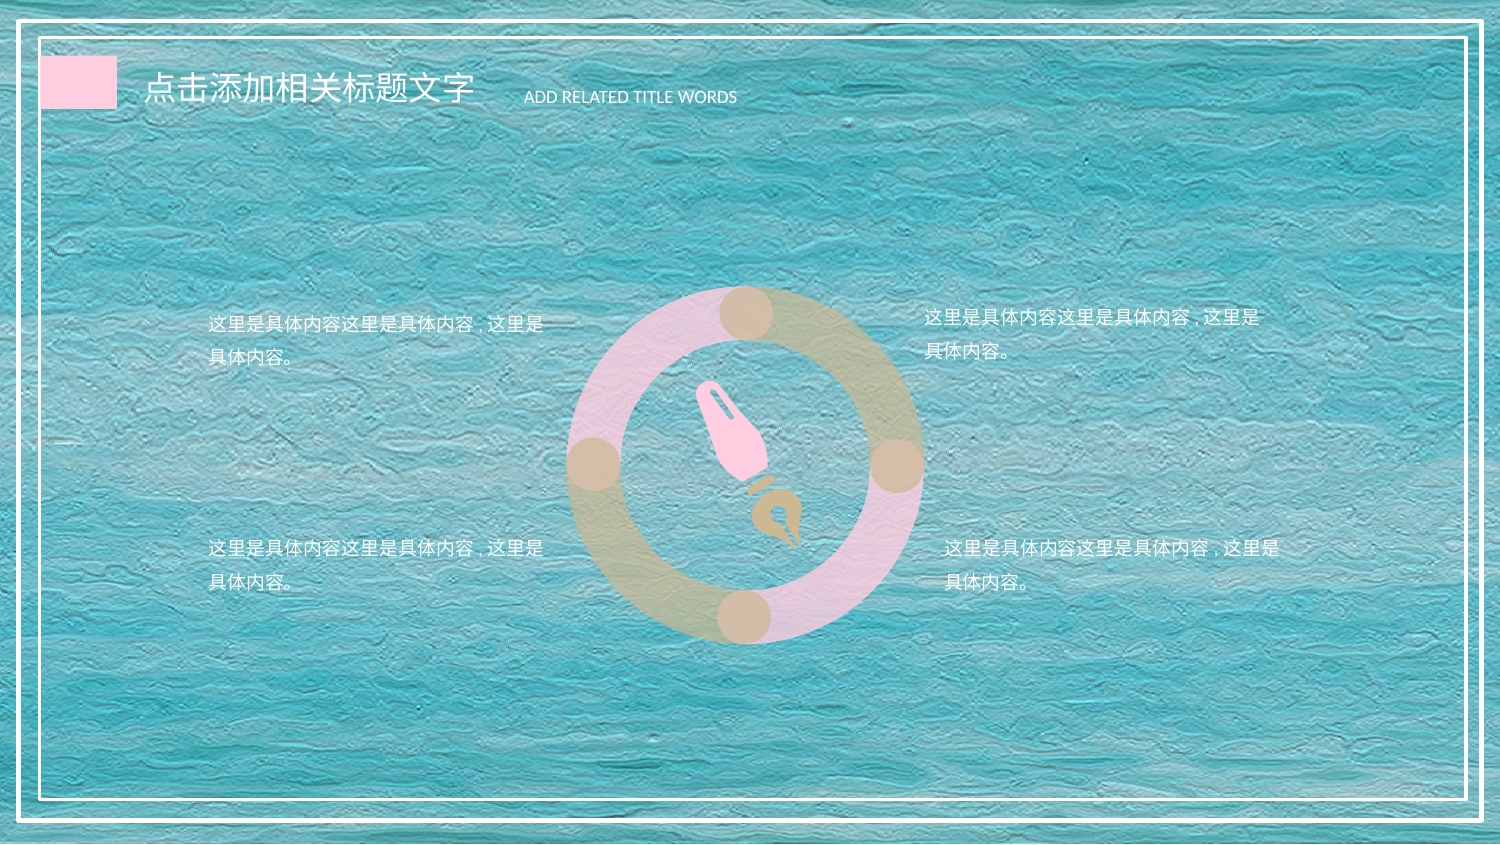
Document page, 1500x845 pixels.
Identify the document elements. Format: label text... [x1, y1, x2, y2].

text_box 这里是具体内容这里是具体内容,这里是具体内容。 [930, 517, 1295, 601]
text_box 这里是具体内容这里是具体内容,这里是具体内容。 [928, 287, 1276, 370]
text_box 这里是具体内容这里是具体内容,这里是具体内容。 [193, 517, 560, 601]
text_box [566, 285, 925, 645]
text_box 这里是具体内容这里是具体内容,这里是具体内容。 [193, 293, 560, 376]
picture [0, 0, 1500, 844]
